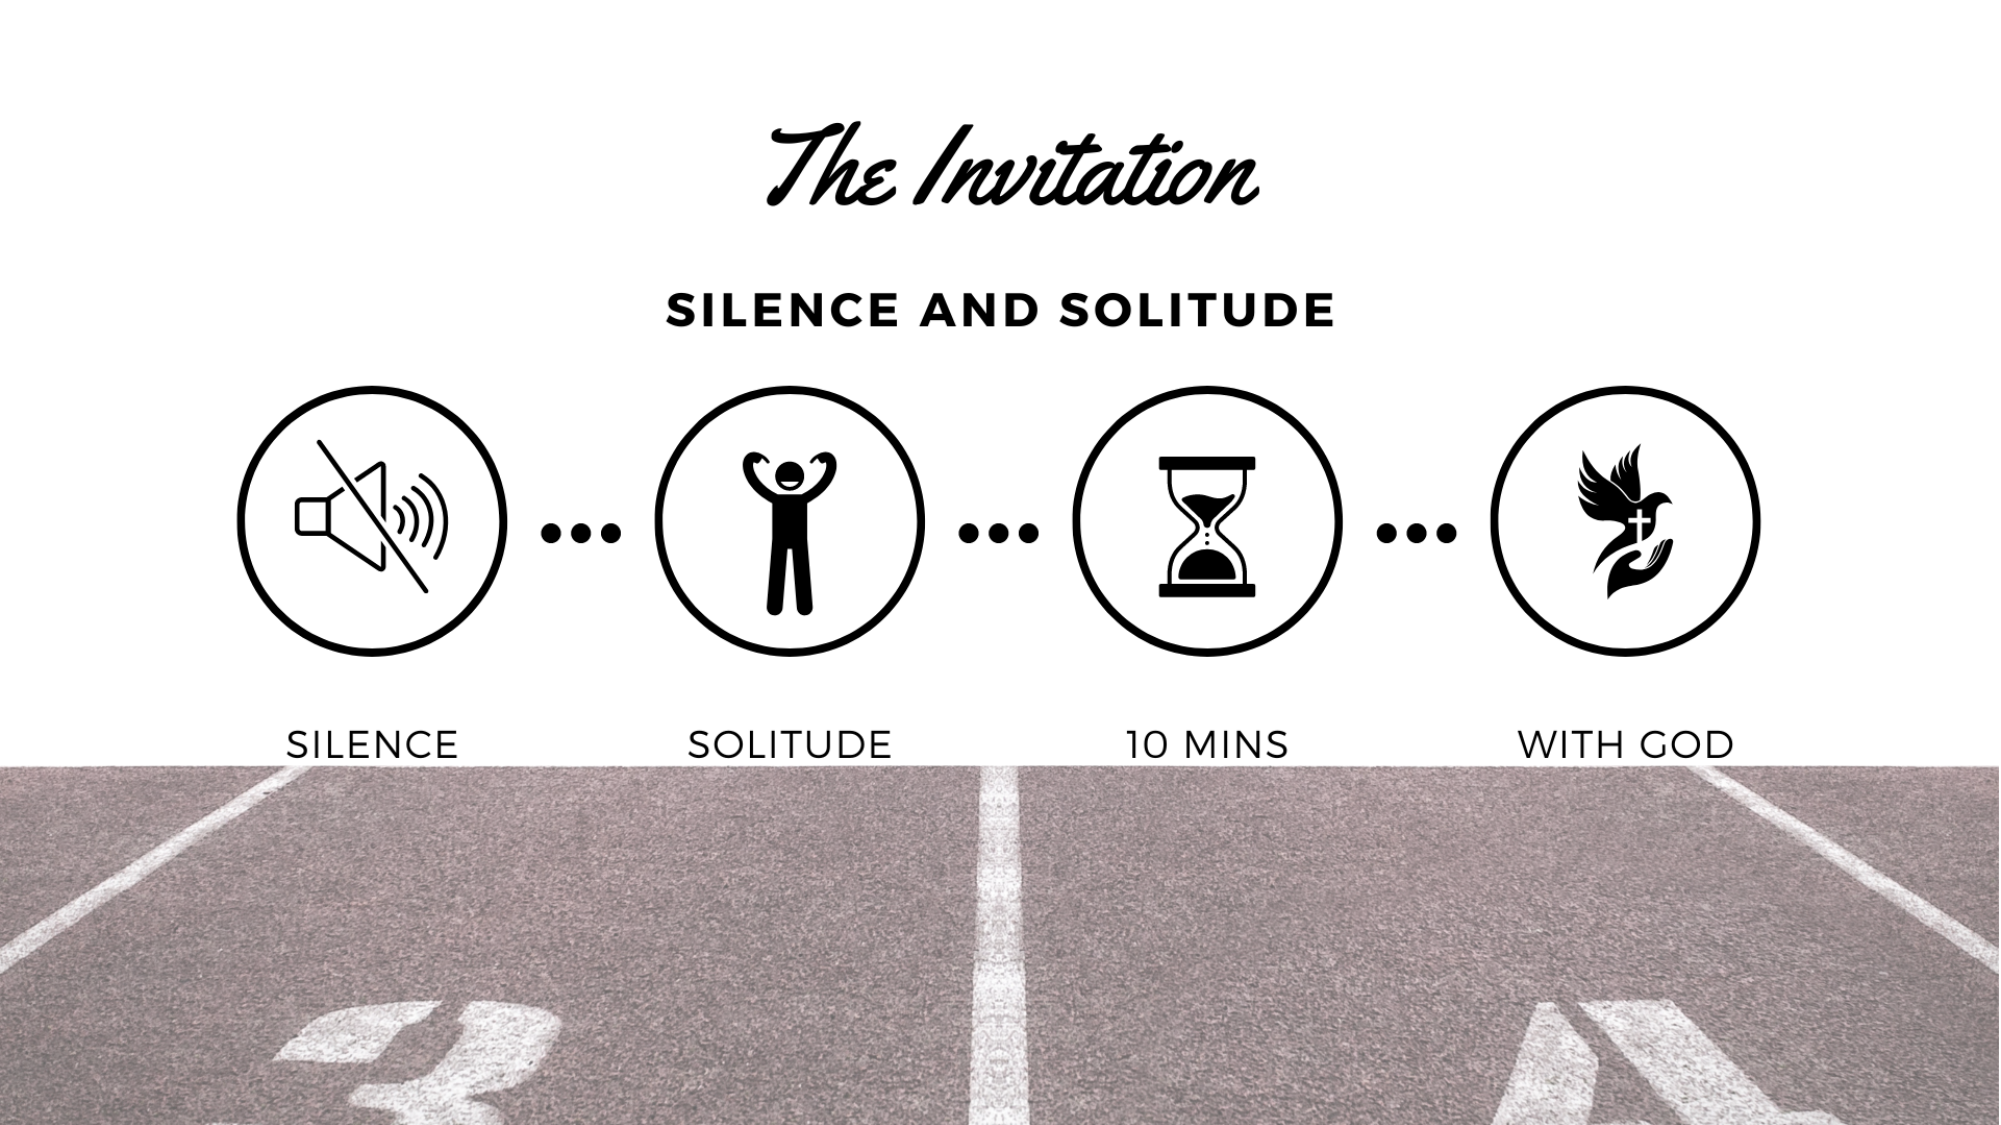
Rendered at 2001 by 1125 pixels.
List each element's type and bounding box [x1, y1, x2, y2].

list [0, 0, 2000, 1125]
